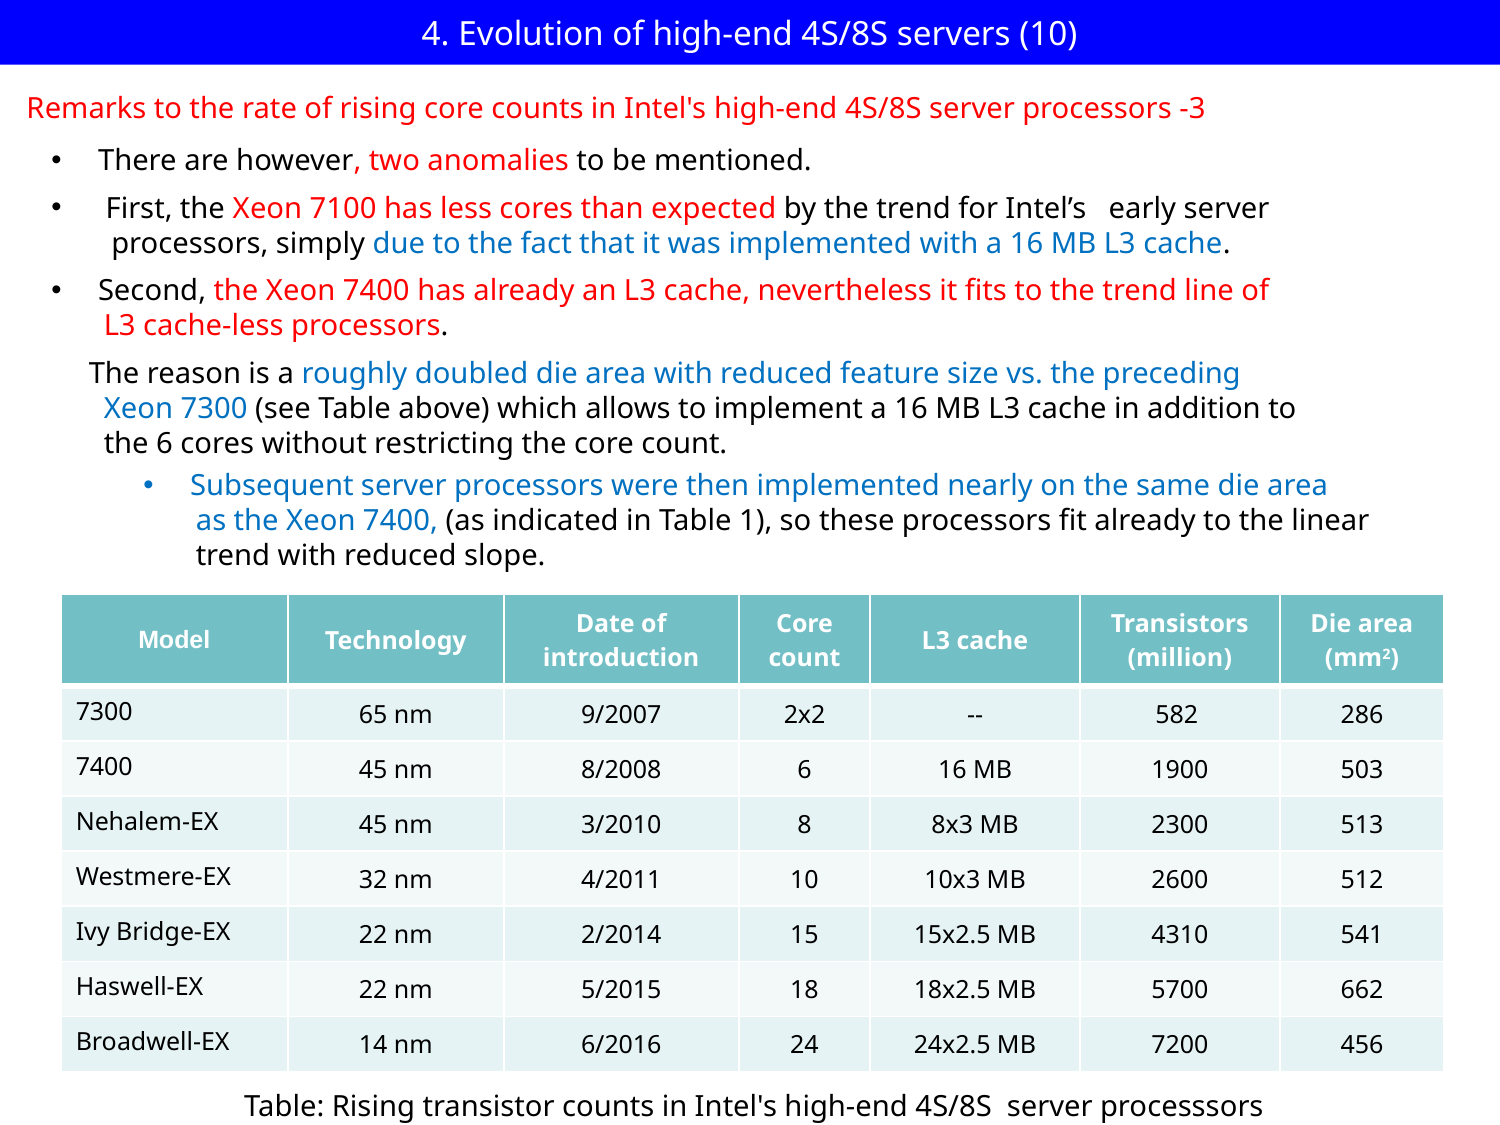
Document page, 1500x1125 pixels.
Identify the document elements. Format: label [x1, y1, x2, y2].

table_cell [289, 907, 503, 961]
table_cell [1281, 742, 1443, 795]
text_box [11, 82, 1488, 133]
table_cell [1081, 742, 1279, 795]
table_cell [505, 689, 738, 740]
table_cell [289, 1017, 503, 1071]
table_cell [871, 797, 1079, 850]
table_cell [1281, 1017, 1443, 1071]
title [0, 0, 1500, 65]
table_cell [740, 852, 869, 905]
table_cell [505, 907, 738, 961]
text_box [36, 134, 1488, 579]
table_cell [62, 1017, 287, 1071]
table_cell [1081, 852, 1279, 905]
table_header [289, 595, 503, 683]
table_cell [1281, 852, 1443, 905]
table_cell [289, 962, 503, 1016]
table_cell [62, 852, 287, 905]
table_cell [871, 689, 1079, 740]
table_cell [62, 689, 287, 740]
table_cell [871, 852, 1079, 905]
table_cell [740, 1017, 869, 1071]
table_cell [1281, 689, 1443, 740]
table_cell [62, 797, 287, 850]
table_cell [871, 962, 1079, 1016]
table_cell [1281, 962, 1443, 1016]
table_cell [289, 852, 503, 905]
table_header [62, 595, 287, 683]
table_header [740, 595, 869, 683]
table_cell [871, 742, 1079, 795]
table_cell [740, 907, 869, 961]
table_header [505, 595, 738, 683]
table_cell [1081, 907, 1279, 961]
table_cell [62, 742, 287, 795]
text_box [229, 1080, 1280, 1125]
table_header [1081, 595, 1279, 683]
table_cell [505, 852, 738, 905]
table_cell [505, 1017, 738, 1071]
table_cell [505, 797, 738, 850]
table_cell [1081, 689, 1279, 740]
table_cell [289, 797, 503, 850]
table_cell [62, 907, 287, 961]
table_cell [871, 1017, 1079, 1071]
table_cell [289, 742, 503, 795]
table_cell [1081, 1017, 1279, 1071]
table_cell [505, 962, 738, 1016]
table_cell [740, 689, 869, 740]
table_cell [289, 689, 503, 740]
table_cell [740, 962, 869, 1016]
table_cell [740, 742, 869, 795]
table_cell [1081, 797, 1279, 850]
table_cell [740, 797, 869, 850]
table_cell [1281, 797, 1443, 850]
table_cell [62, 962, 287, 1016]
table_cell [1281, 907, 1443, 961]
table_header [1281, 595, 1443, 683]
table_header [871, 595, 1079, 683]
table_cell [871, 907, 1079, 961]
table_cell [505, 742, 738, 795]
table_cell [1081, 962, 1279, 1016]
